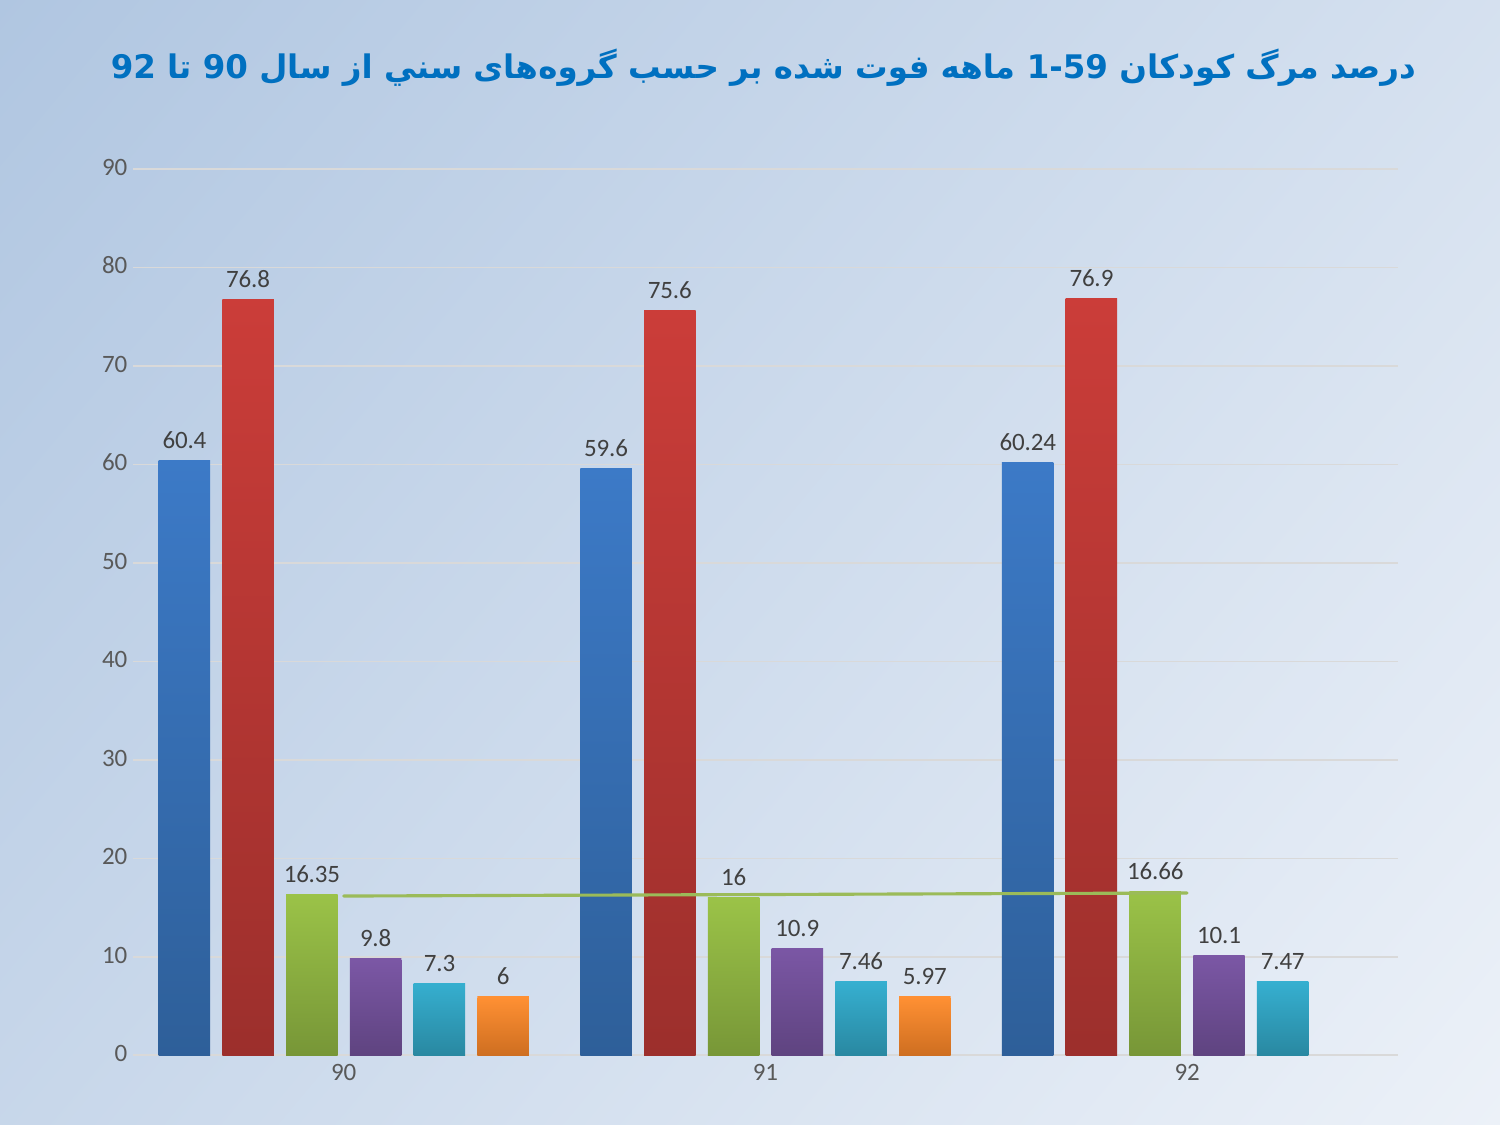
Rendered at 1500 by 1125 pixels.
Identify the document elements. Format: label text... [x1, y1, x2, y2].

chart [74, 136, 1426, 1107]
title درصد مرگ كودكان 59-1 ماهه فوت شده بر حسب گروه‌های سني از سال 90 تا 92 [88, 19, 1439, 112]
